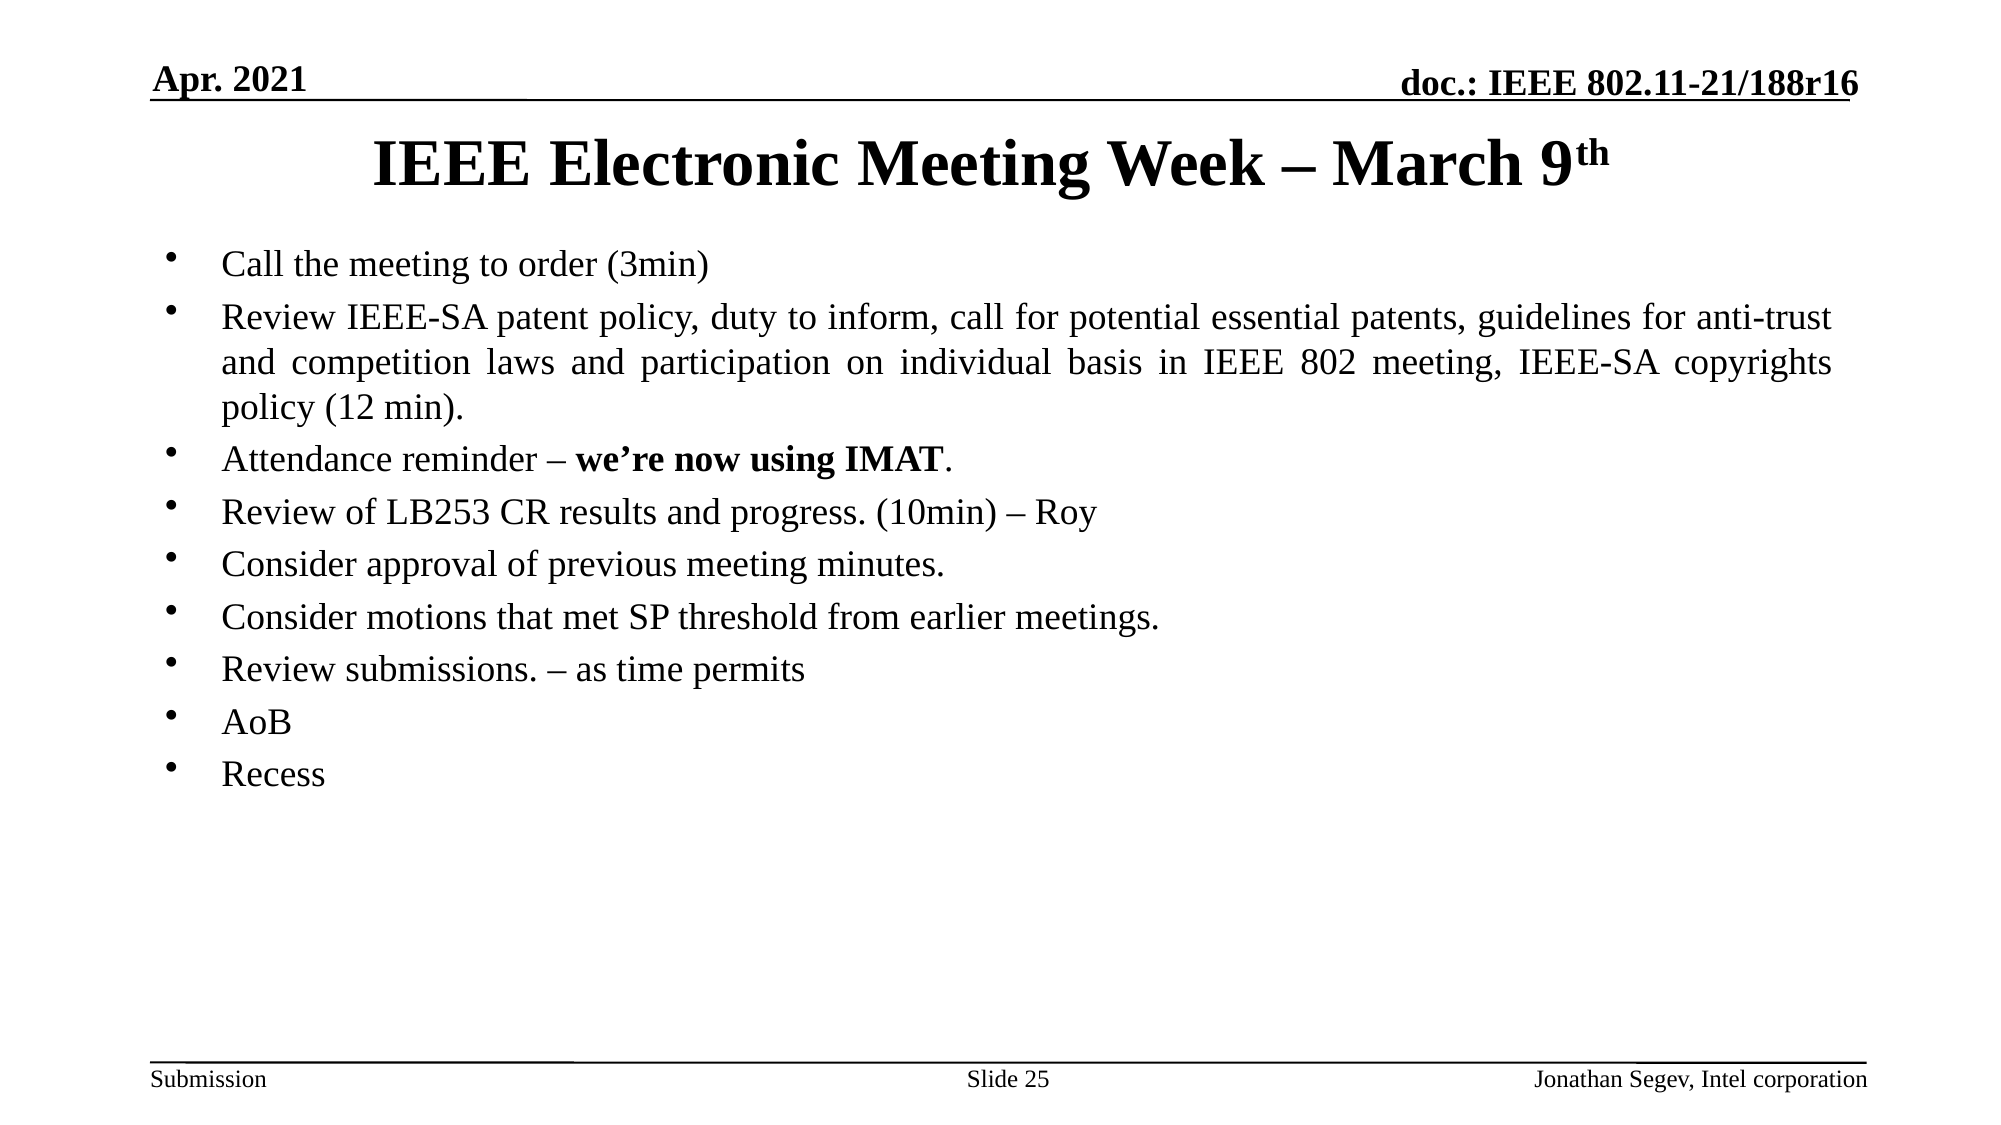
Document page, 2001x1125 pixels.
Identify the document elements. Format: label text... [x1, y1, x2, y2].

slide_number Slide 25 [950, 1061, 1067, 1123]
title IEEE Electronic Meeting Week – March 9th [149, 112, 1850, 205]
list Call the meeting to order (3min) Review IEEE-SA patent policy, duty to inform, call for potential essential patents, guidelines for anti-trust and competition laws and participation on individual basis in IEEE 802 meeting, IEEE-SA copyrights policy (12 min). Attendance reminder – we’re now using IMAT. Review of LB253 CR results and progress. (10min) – Roy Consider approval of previous meeting minutes. Consider motions that met SP threshold from earlier meetings. Review submissions. – as time permits AoB Recess [149, 231, 1850, 1000]
footer Jonathan Segev, Intel corporation [1171, 1061, 1869, 1093]
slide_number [152, 54, 563, 100]
